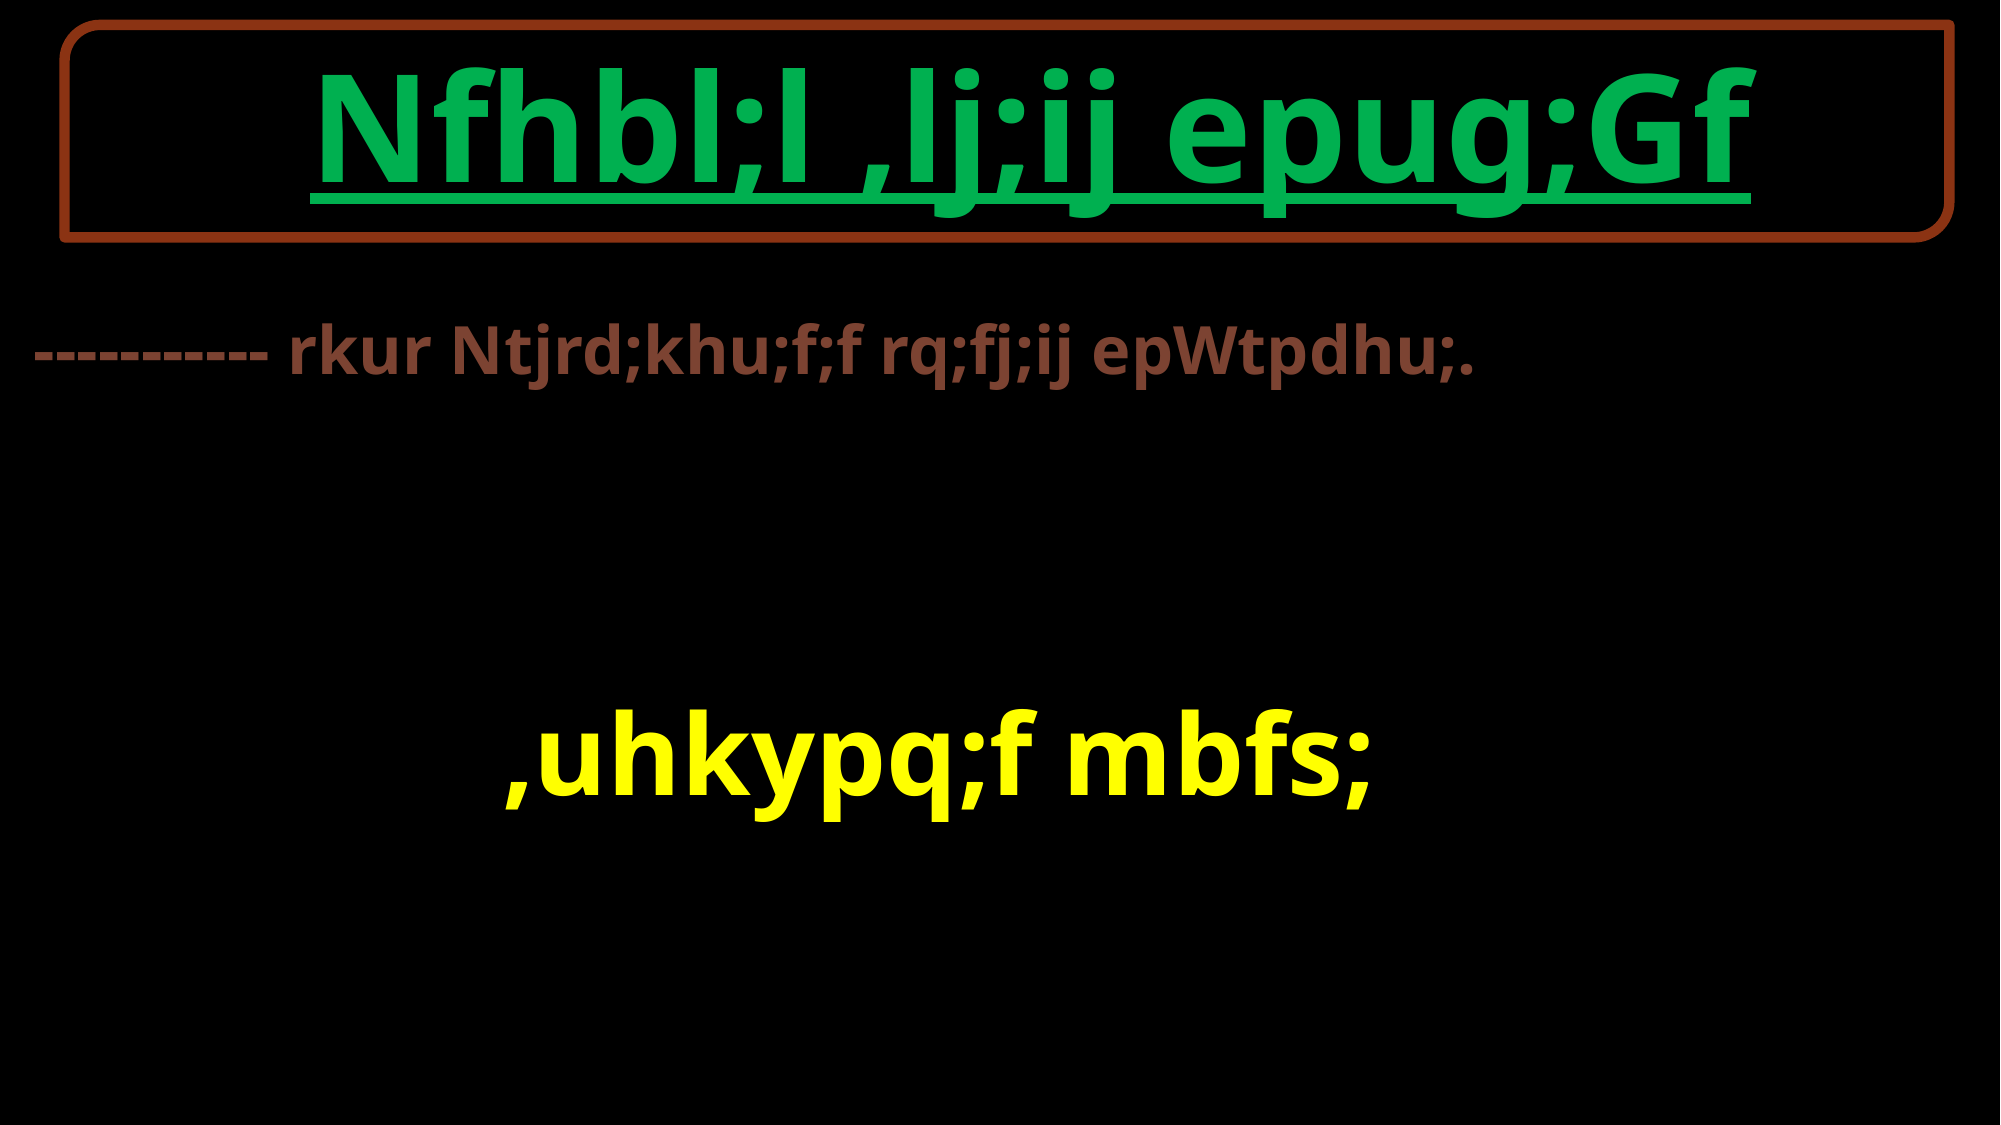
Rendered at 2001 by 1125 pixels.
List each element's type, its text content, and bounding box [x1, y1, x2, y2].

list ----------- rkur Ntjrd;khu;f;f rq;fj;ij epWtpdhu;. [12, 299, 1991, 761]
text_box [63, 23, 1951, 239]
text_box Nfhbl;l ,lj;ij epug;Gf [174, 24, 1886, 220]
list ,uhkypq;f mbfs; [354, 675, 1460, 835]
